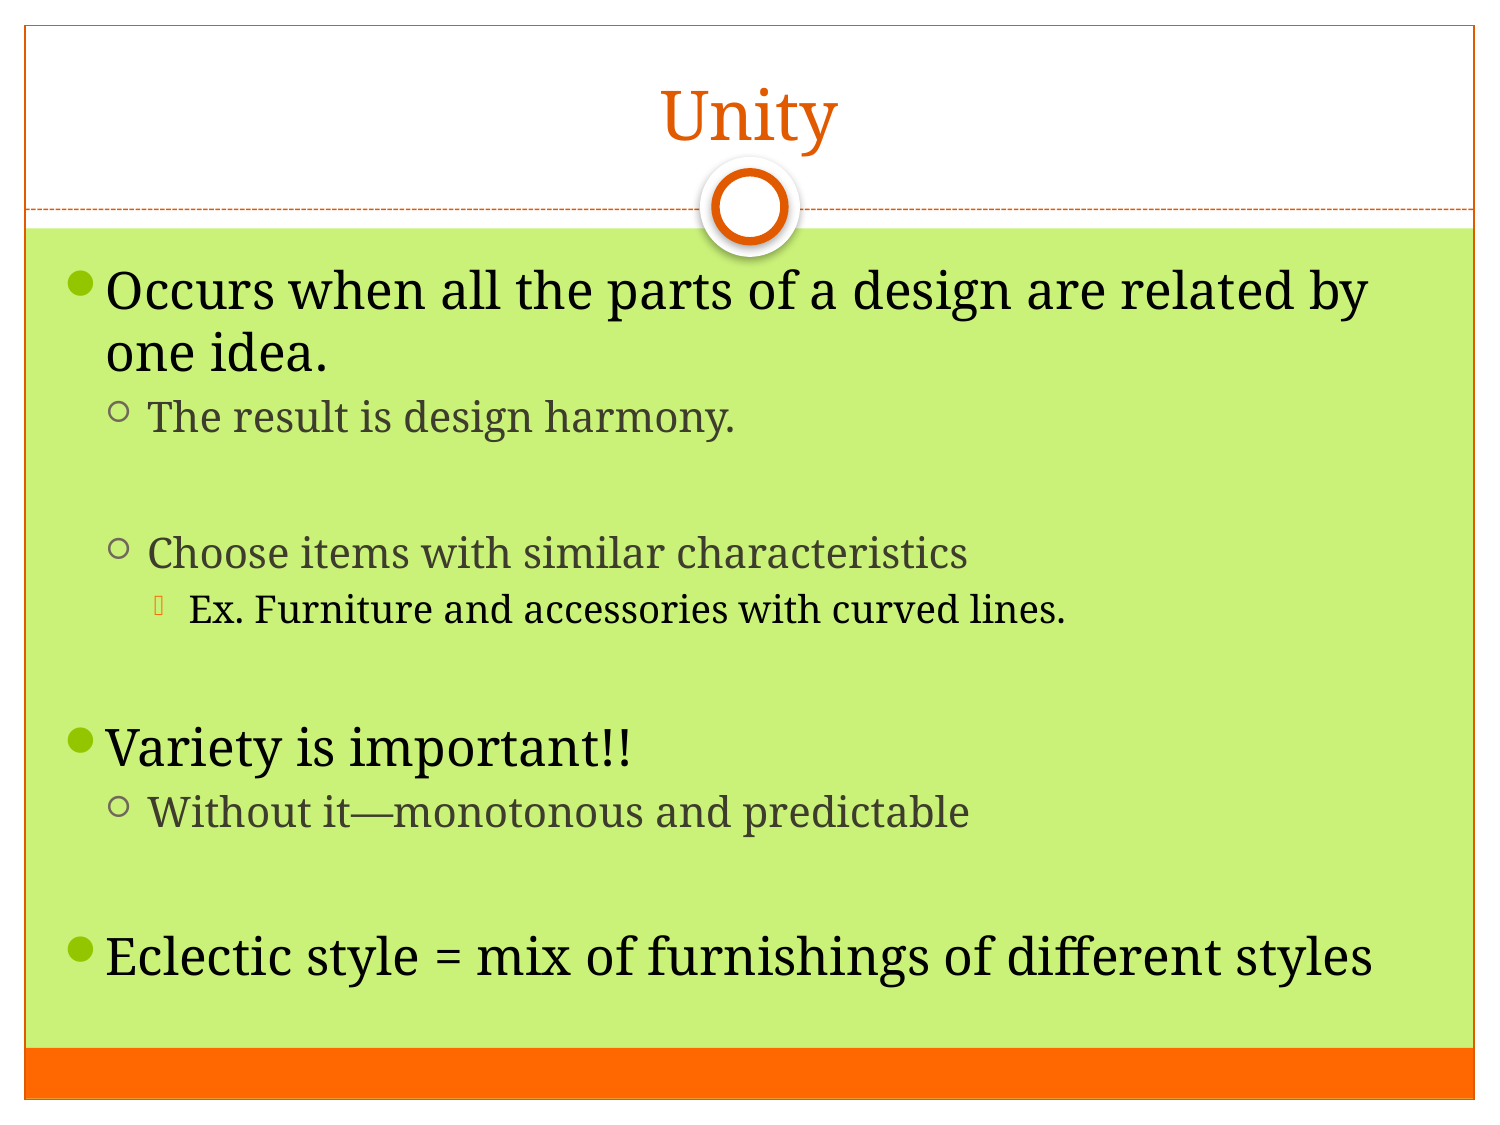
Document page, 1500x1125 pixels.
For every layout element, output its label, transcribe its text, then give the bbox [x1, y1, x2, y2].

list Occurs when all the parts of a design are related by one idea. The result is design harmony. Choose items with similar characteristics Ex. Furniture and accessories with curved lines. Variety is important!! Without it—monotonous and predictable Eclectic style = mix of furnishings of different styles [49, 250, 1445, 1001]
title Unity [49, 37, 1450, 162]
